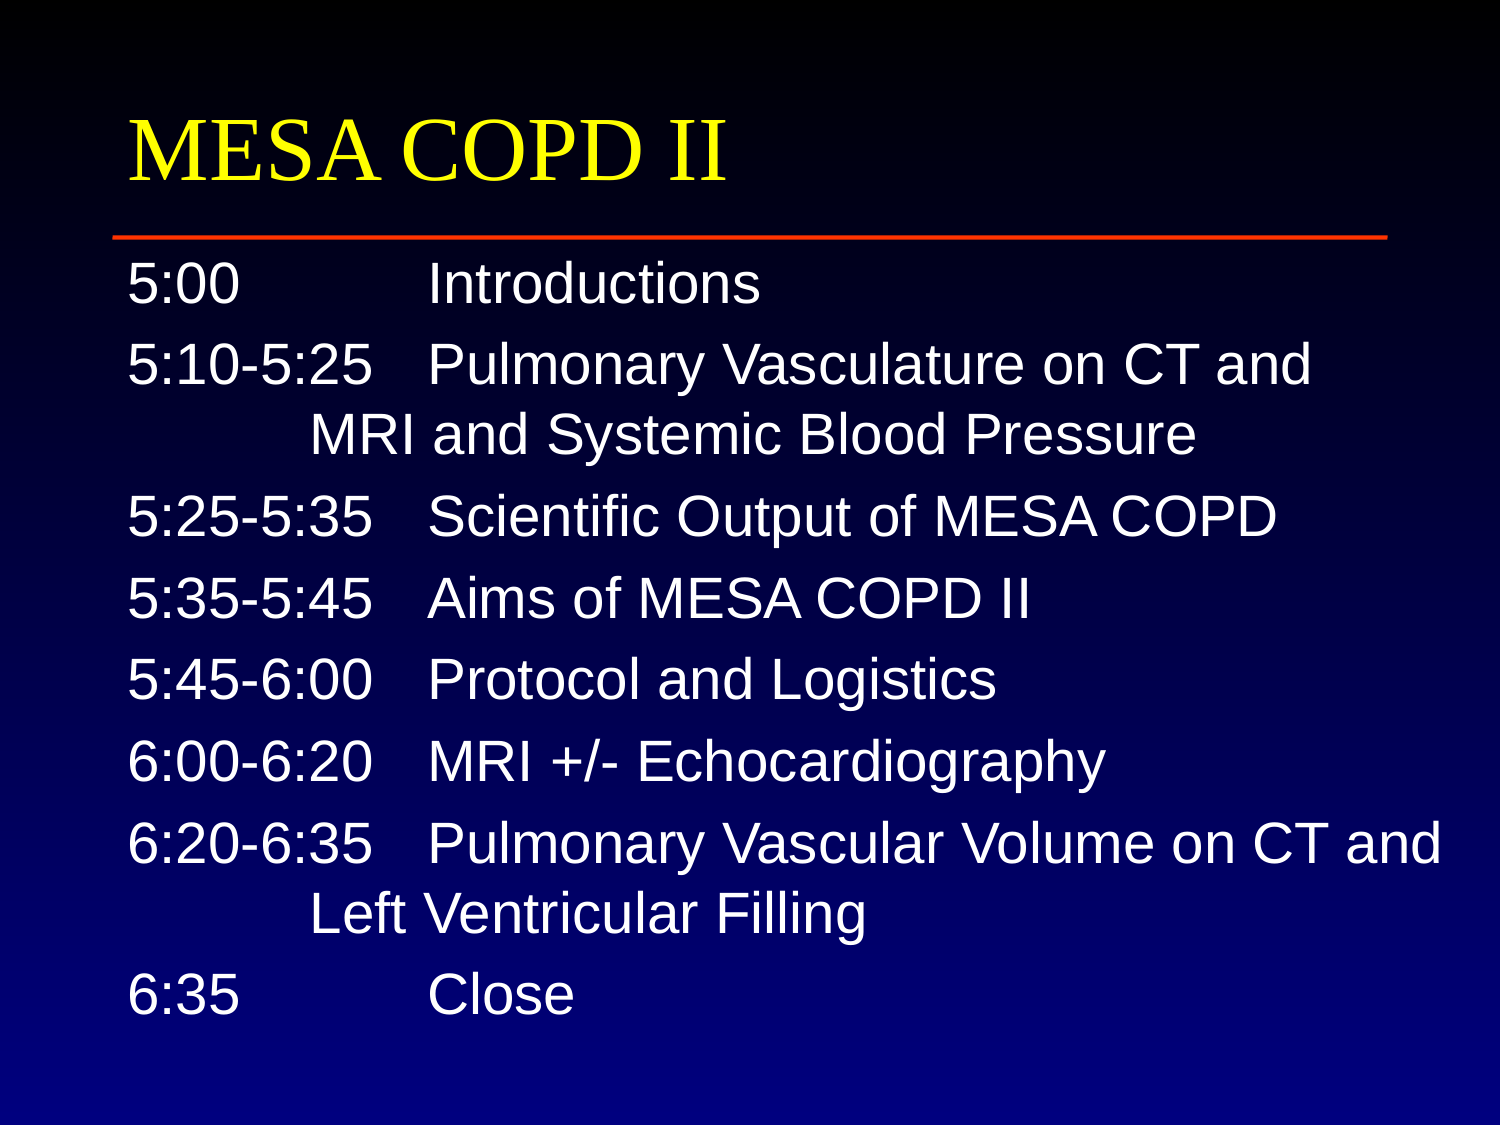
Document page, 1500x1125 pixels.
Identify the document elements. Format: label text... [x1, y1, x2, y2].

title MESA COPD II [112, 49, 1388, 238]
text_box 5:00 Introductions 5:10-5:25 Pulmonary Vasculature on CT and MRI and Systemic Blood Pressure 5:25-5:35 Scientific Output of MESA COPD 5:35-5:45 Aims of MESA COPD II 5:45-6:00 Protocol and Logistics 6:00-6:20 MRI +/- Echocardiography 6:20-6:35 Pulmonary Vascular Volume on CT and Left Ventricular Filling 6:35 Close [112, 237, 1500, 1063]
